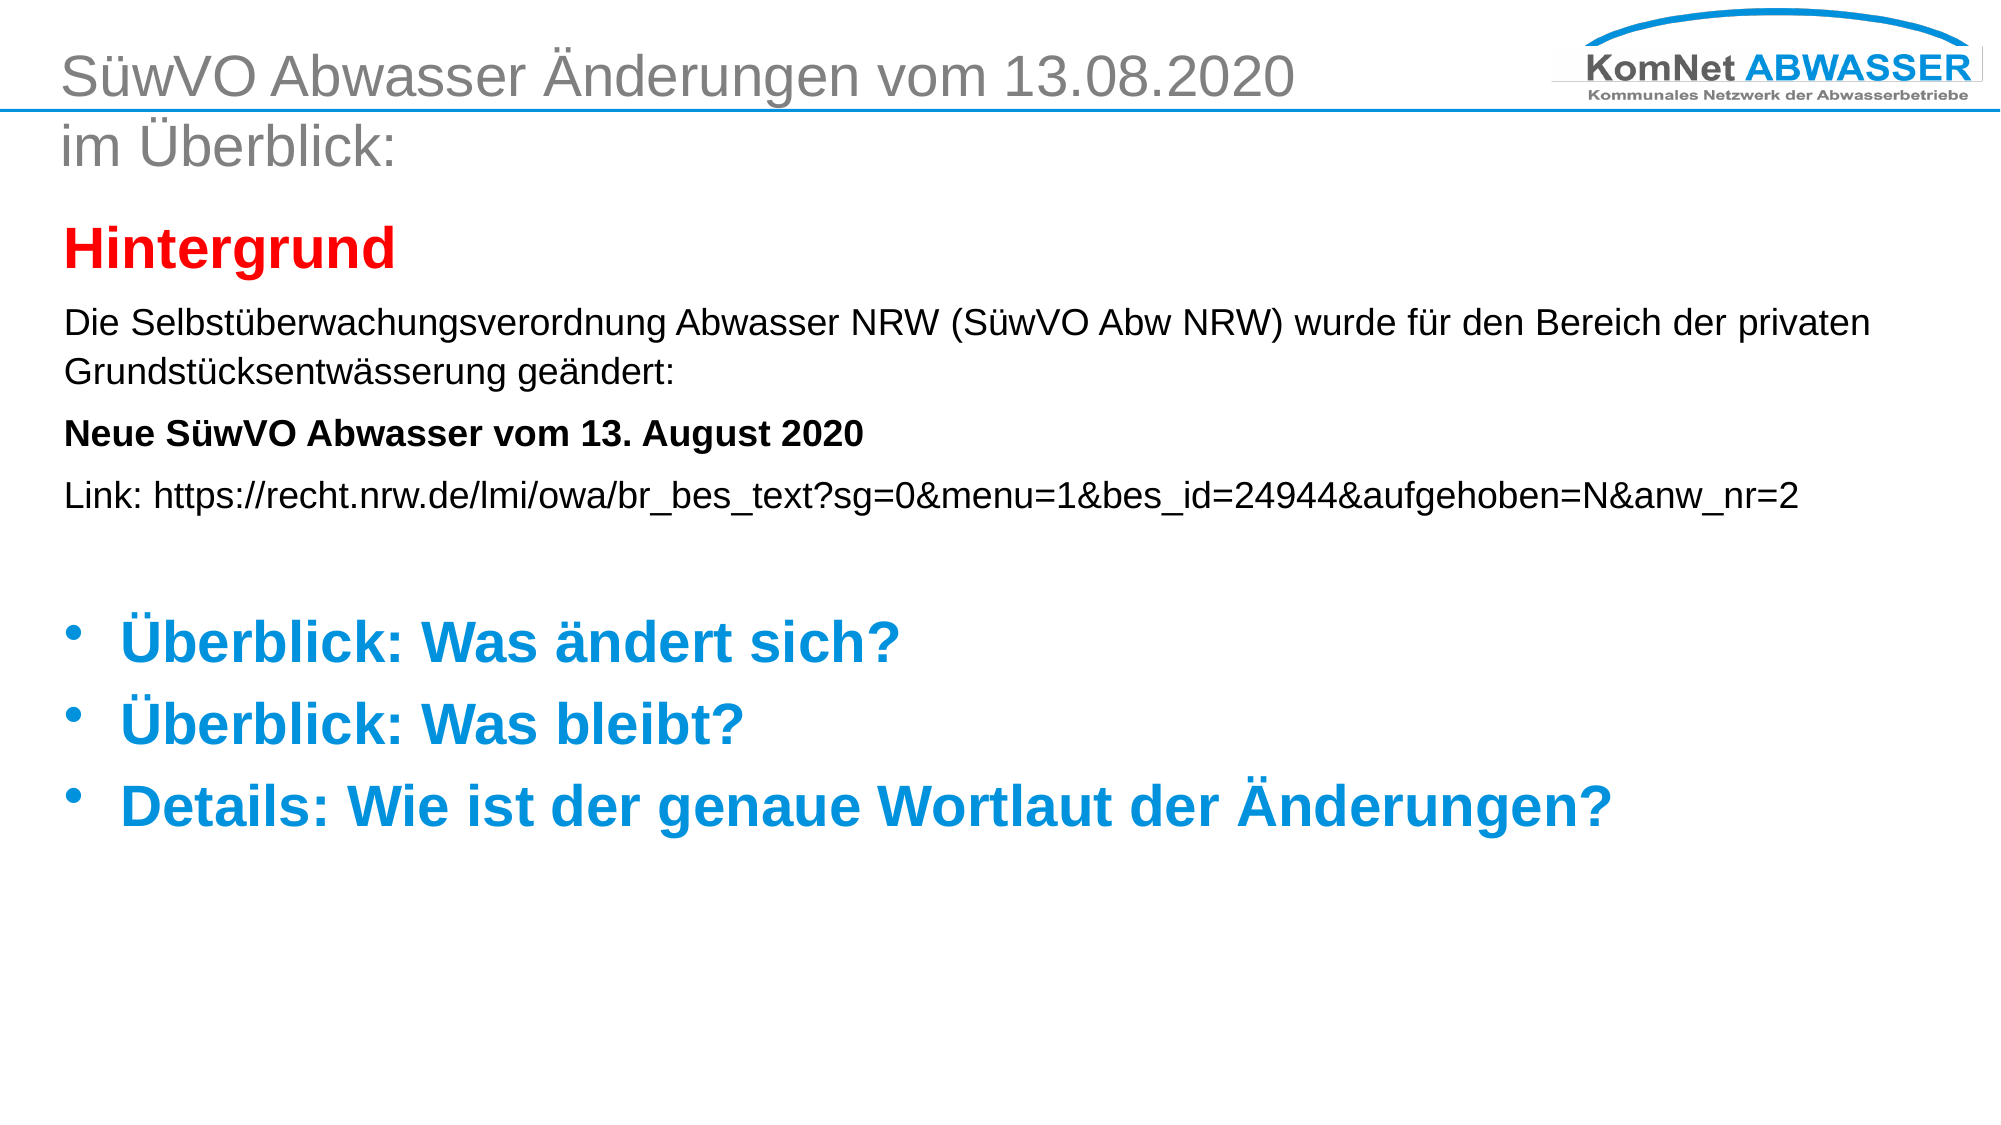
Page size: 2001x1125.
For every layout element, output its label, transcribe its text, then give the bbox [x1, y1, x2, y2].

text_box Hintergrund Die Selbstüberwachungsverordnung Abwasser NRW (SüwVO Abw NRW) wurde für den Bereich der privaten Grundstücksentwässerung geändert: Neue SüwVO Abwasser vom 13. August 2020 Link: https://recht.nrw.de/lmi/owa/br_bes_text?sg=0&menu=1&bes_id=24944&aufgehoben=N&anw_nr=2 [48, 196, 1886, 586]
list Überblick: Was ändert sich? Überblick: Was bleibt? Details: Wie ist der genaue Wortlaut der Änderungen? [48, 586, 1849, 1125]
text_box SüwVO Abwasser Änderungen vom 13.08.2020 im Überblick: [45, 54, 1846, 161]
picture [1551, 8, 2001, 108]
